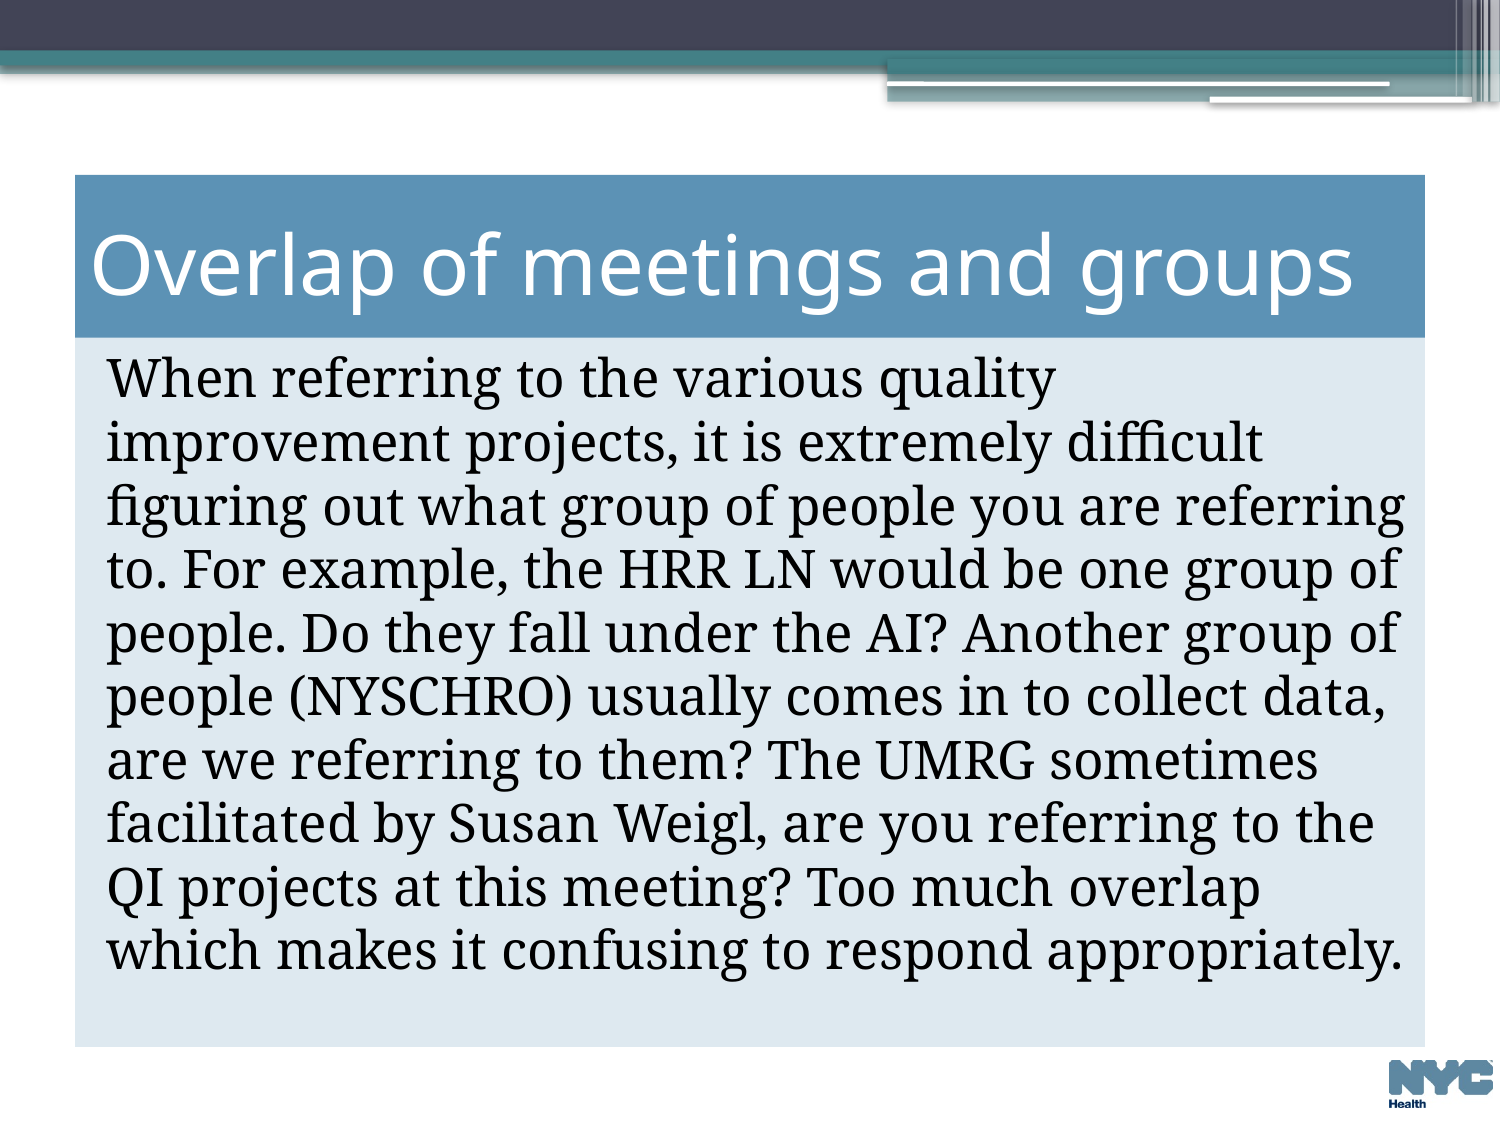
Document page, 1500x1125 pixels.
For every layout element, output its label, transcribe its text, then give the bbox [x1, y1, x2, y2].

picture [1389, 1060, 1493, 1108]
list When referring to the various quality improvement projects, it is extremely difficult figuring out what group of people you are referring to. For example, the HRR LN would be one group of people. Do they fall under the AI? Another group of people (NYSCHRO) usually comes in to collect data, are we referring to them? The UMRG sometimes facilitated by Susan Weigl, are you referring to the QI projects at this meeting? Too much overlap which makes it confusing to respond appropriately. [75, 337, 1425, 1047]
title Overlap of meetings and groups [75, 174, 1425, 337]
